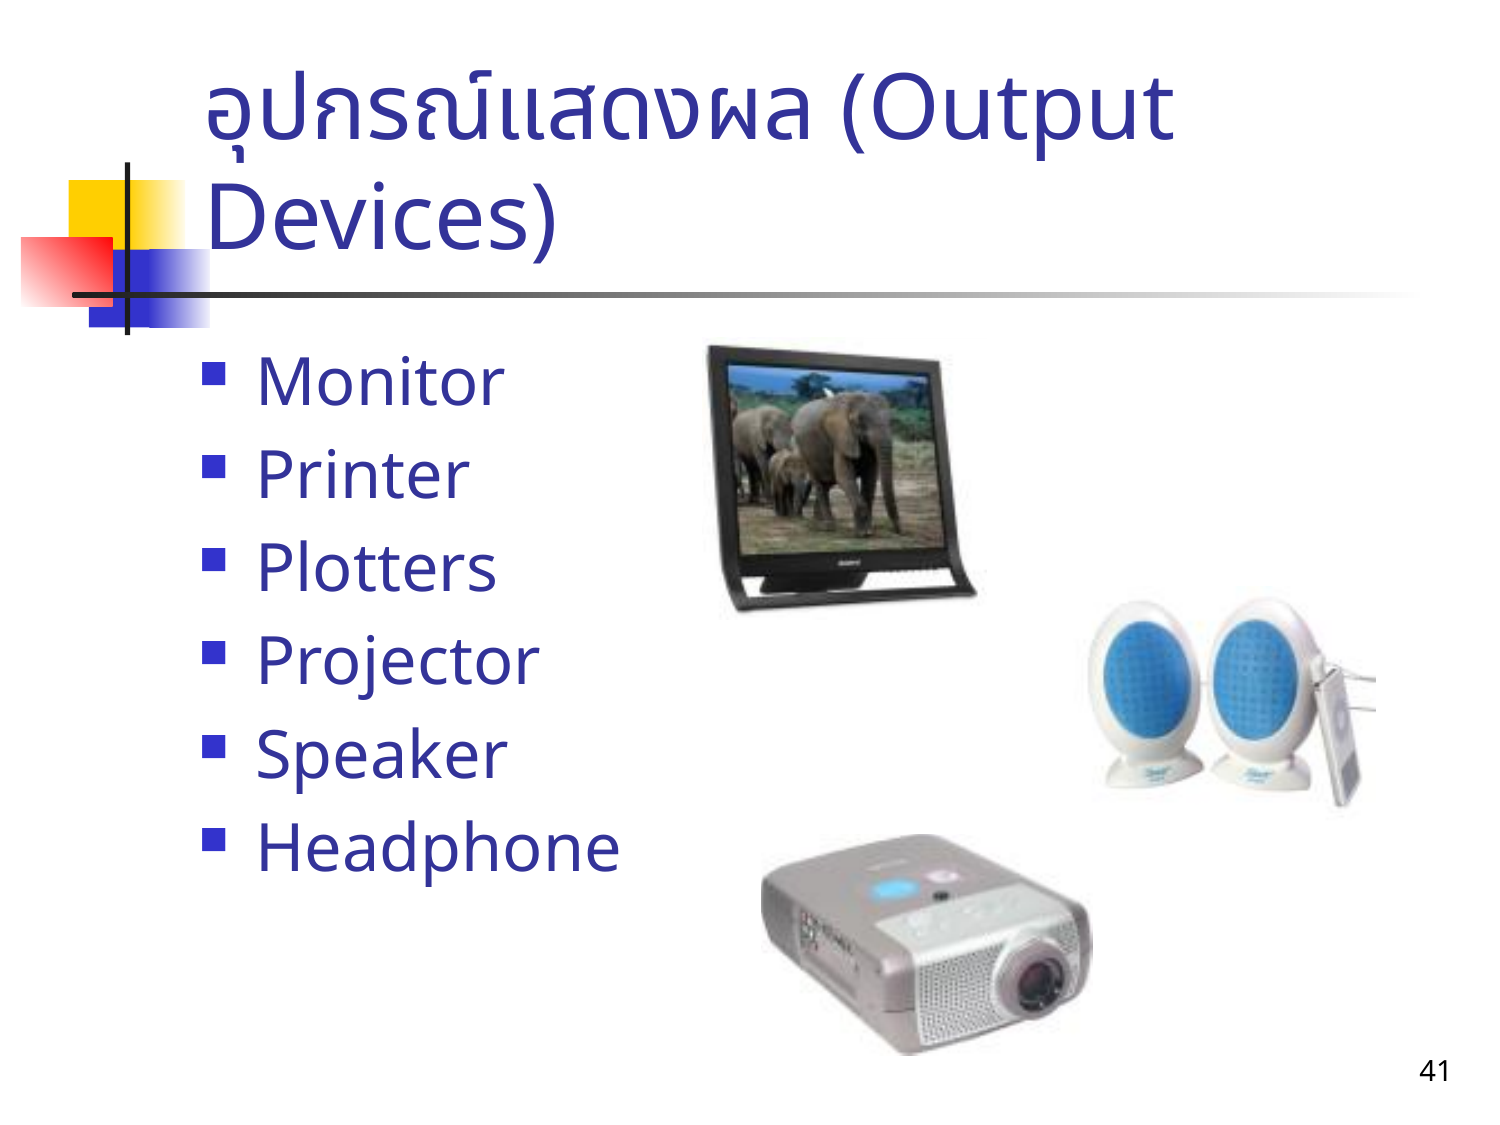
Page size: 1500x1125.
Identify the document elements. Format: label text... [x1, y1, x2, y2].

slide_number 41 [1154, 1023, 1468, 1100]
picture [761, 833, 1093, 1056]
list Monitor Printer Plotters Projector Speaker Headphone [183, 330, 1460, 1007]
title อุปกรณ์แสดงผล (Output Devices) [188, 34, 1468, 276]
picture [702, 337, 987, 620]
picture [1056, 585, 1376, 825]
